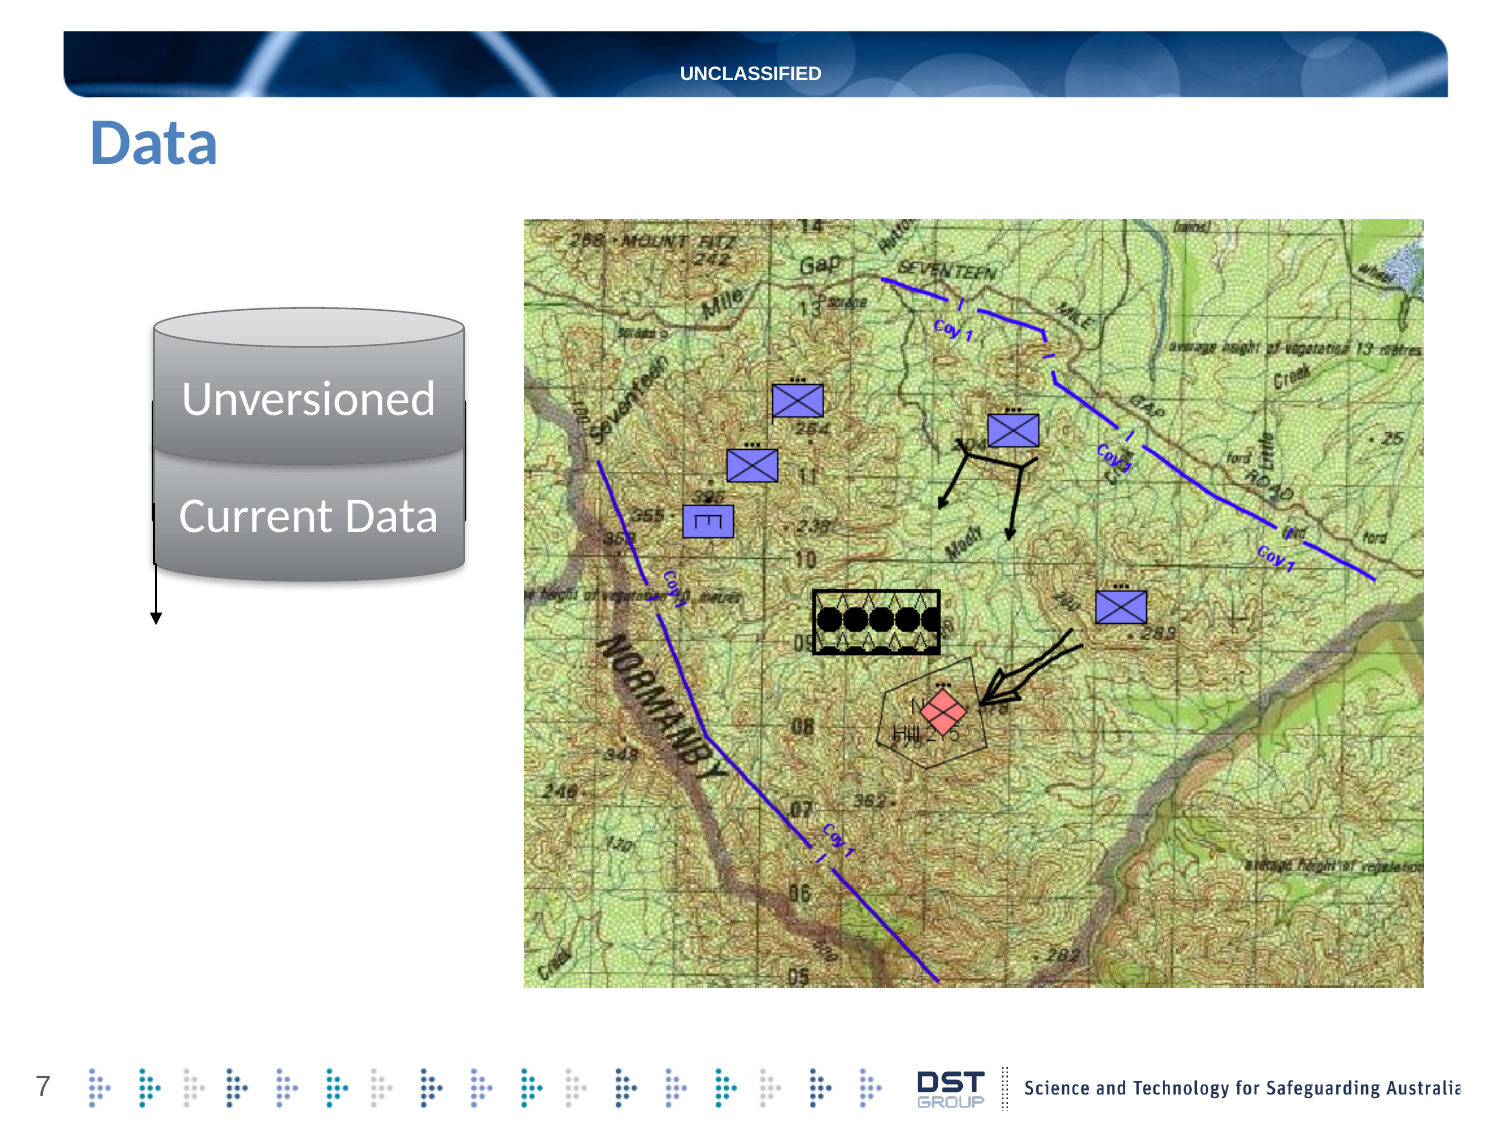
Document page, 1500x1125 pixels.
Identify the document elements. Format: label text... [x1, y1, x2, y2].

text_box [156, 309, 462, 346]
picture [524, 219, 1424, 988]
picture [77, 1059, 899, 1121]
text_box Unversioned [153, 307, 465, 465]
text_box UNCLASSIFIED [78, 31, 1424, 92]
title Data [75, 90, 1425, 211]
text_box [153, 502, 157, 626]
picture [0, 0, 1500, 100]
text_box Current Data [153, 455, 465, 582]
